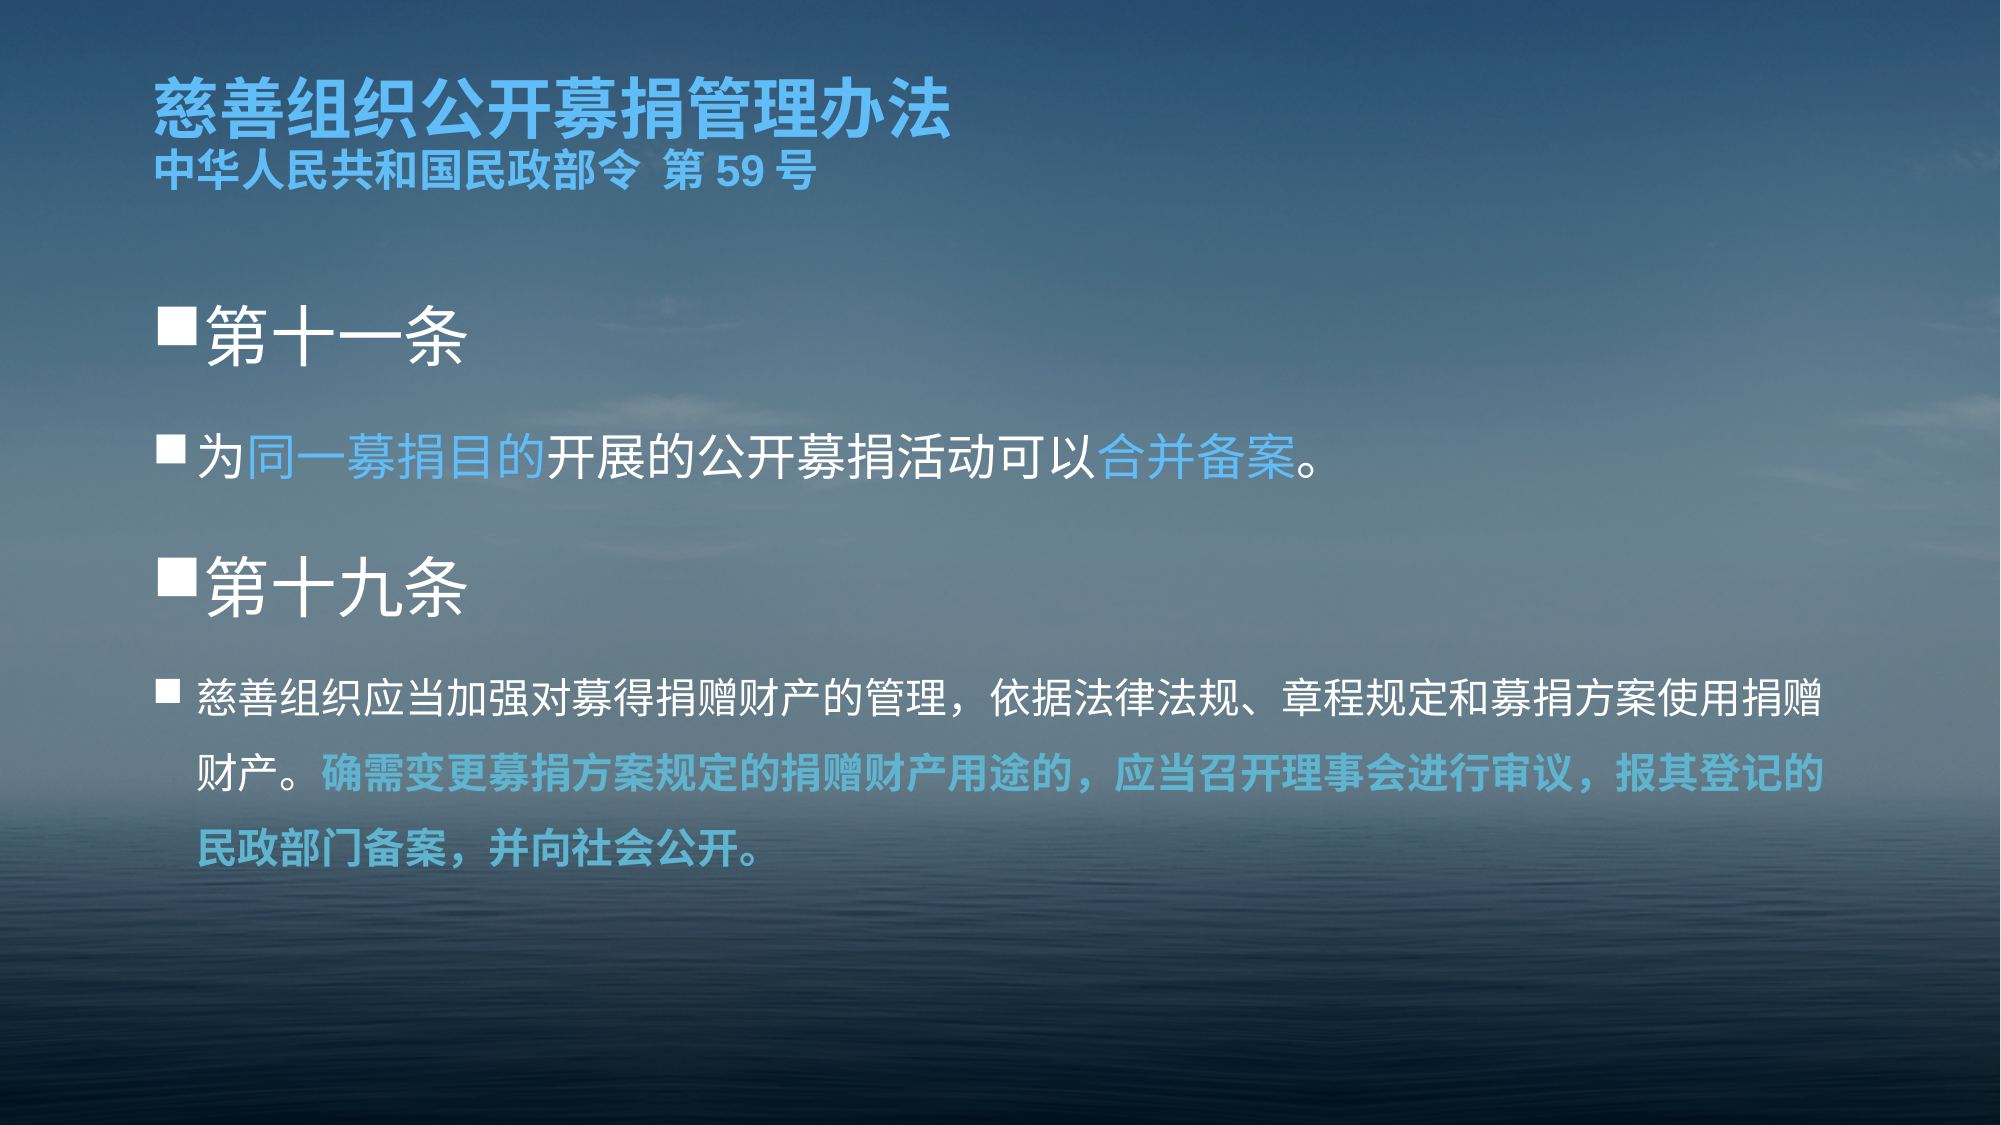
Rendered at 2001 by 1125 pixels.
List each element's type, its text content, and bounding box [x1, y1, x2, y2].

title 慈善组织公开募捐管理办法 中华人民共和国民政部令 第59号 [137, 67, 1863, 204]
list 第十一条 为同一募捐目的开展的公开募捐活动可以合并备案。 第十九条 慈善组织应当加强对募得捐赠财产的管理，依据法律法规、章程规定和募捐方案使用捐赠财产。确需变更募捐方案规定的捐赠财产用途的，应当召开理事会进行审议，报其登记的民政部门备案，并向社会公开。 [137, 246, 1863, 1014]
picture [0, 0, 2001, 1125]
